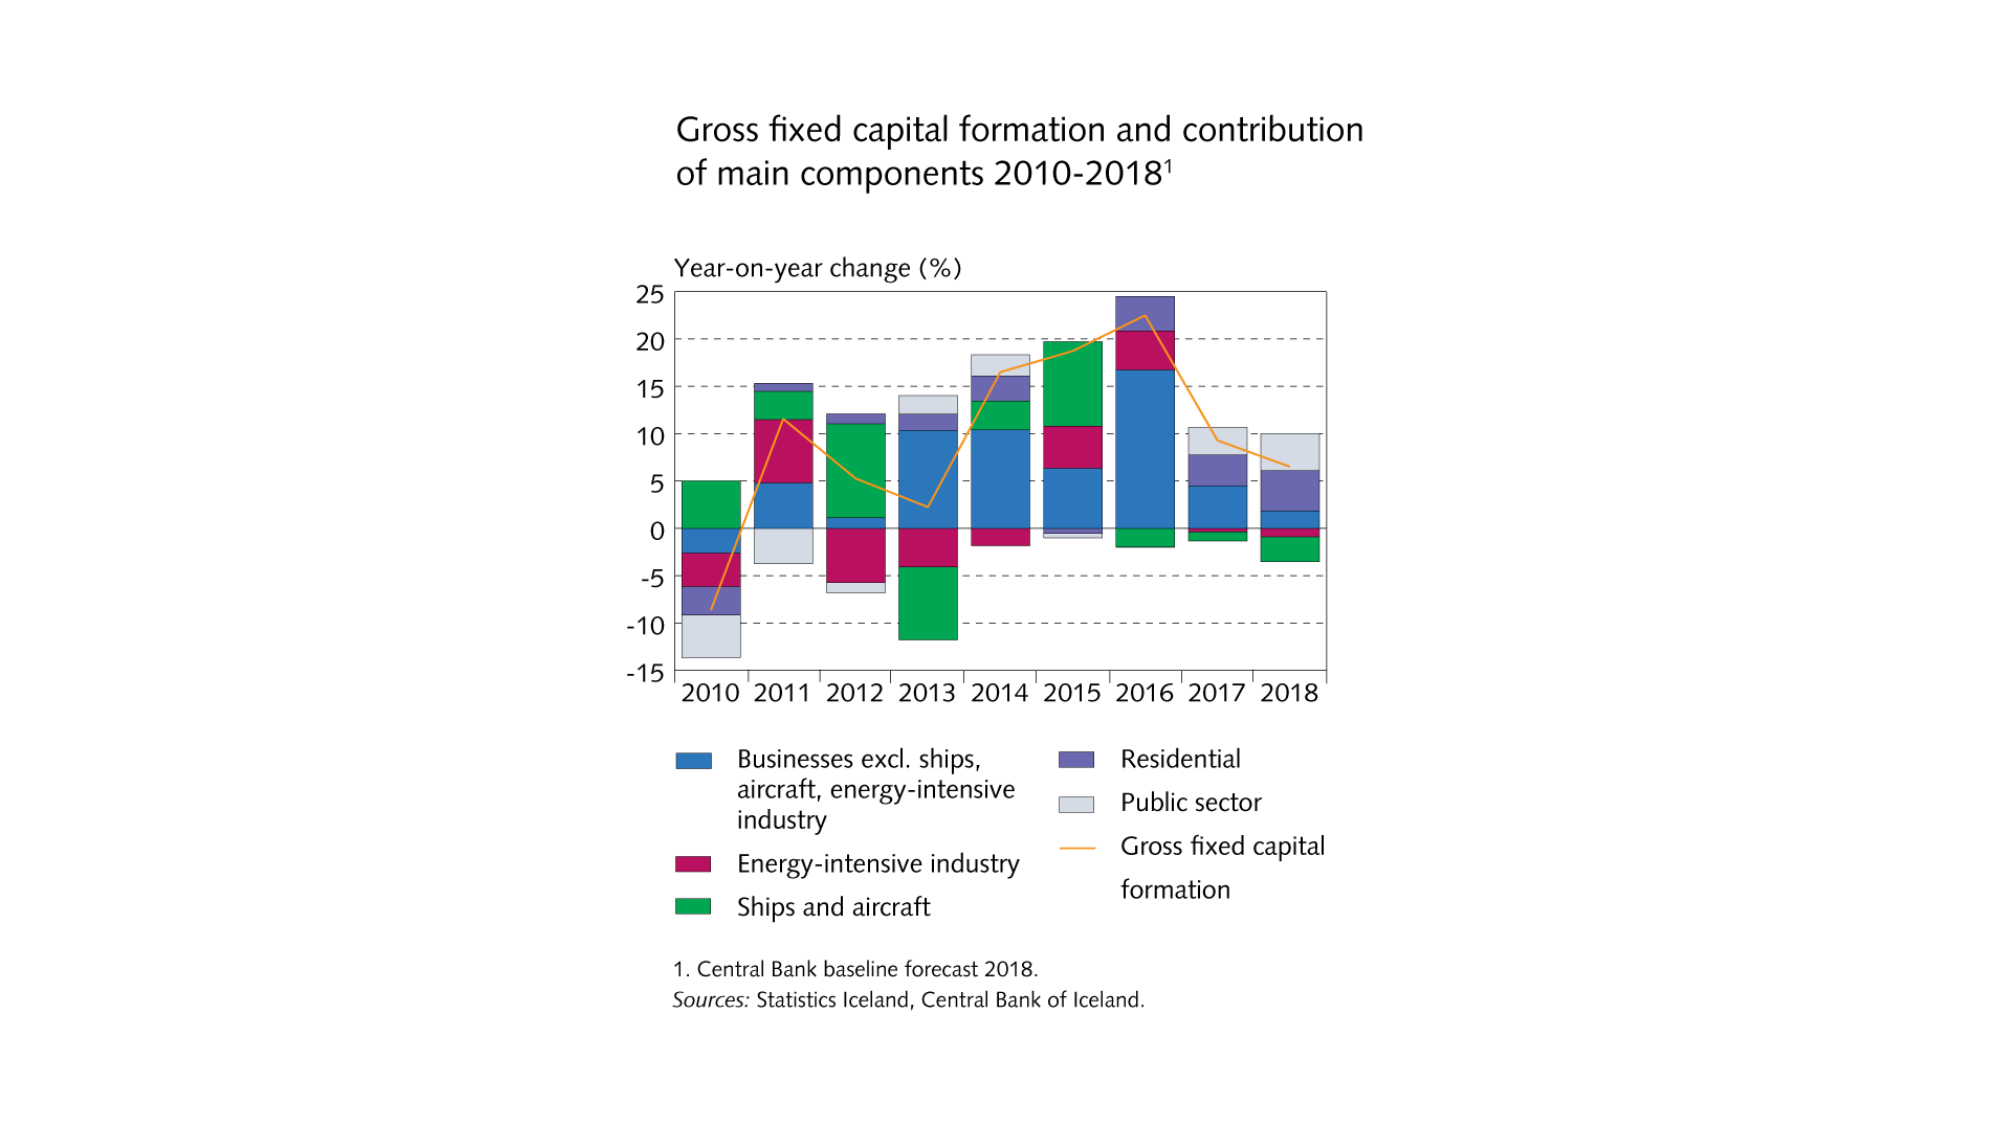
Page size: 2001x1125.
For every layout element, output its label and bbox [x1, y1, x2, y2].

picture [625, 112, 1375, 1013]
